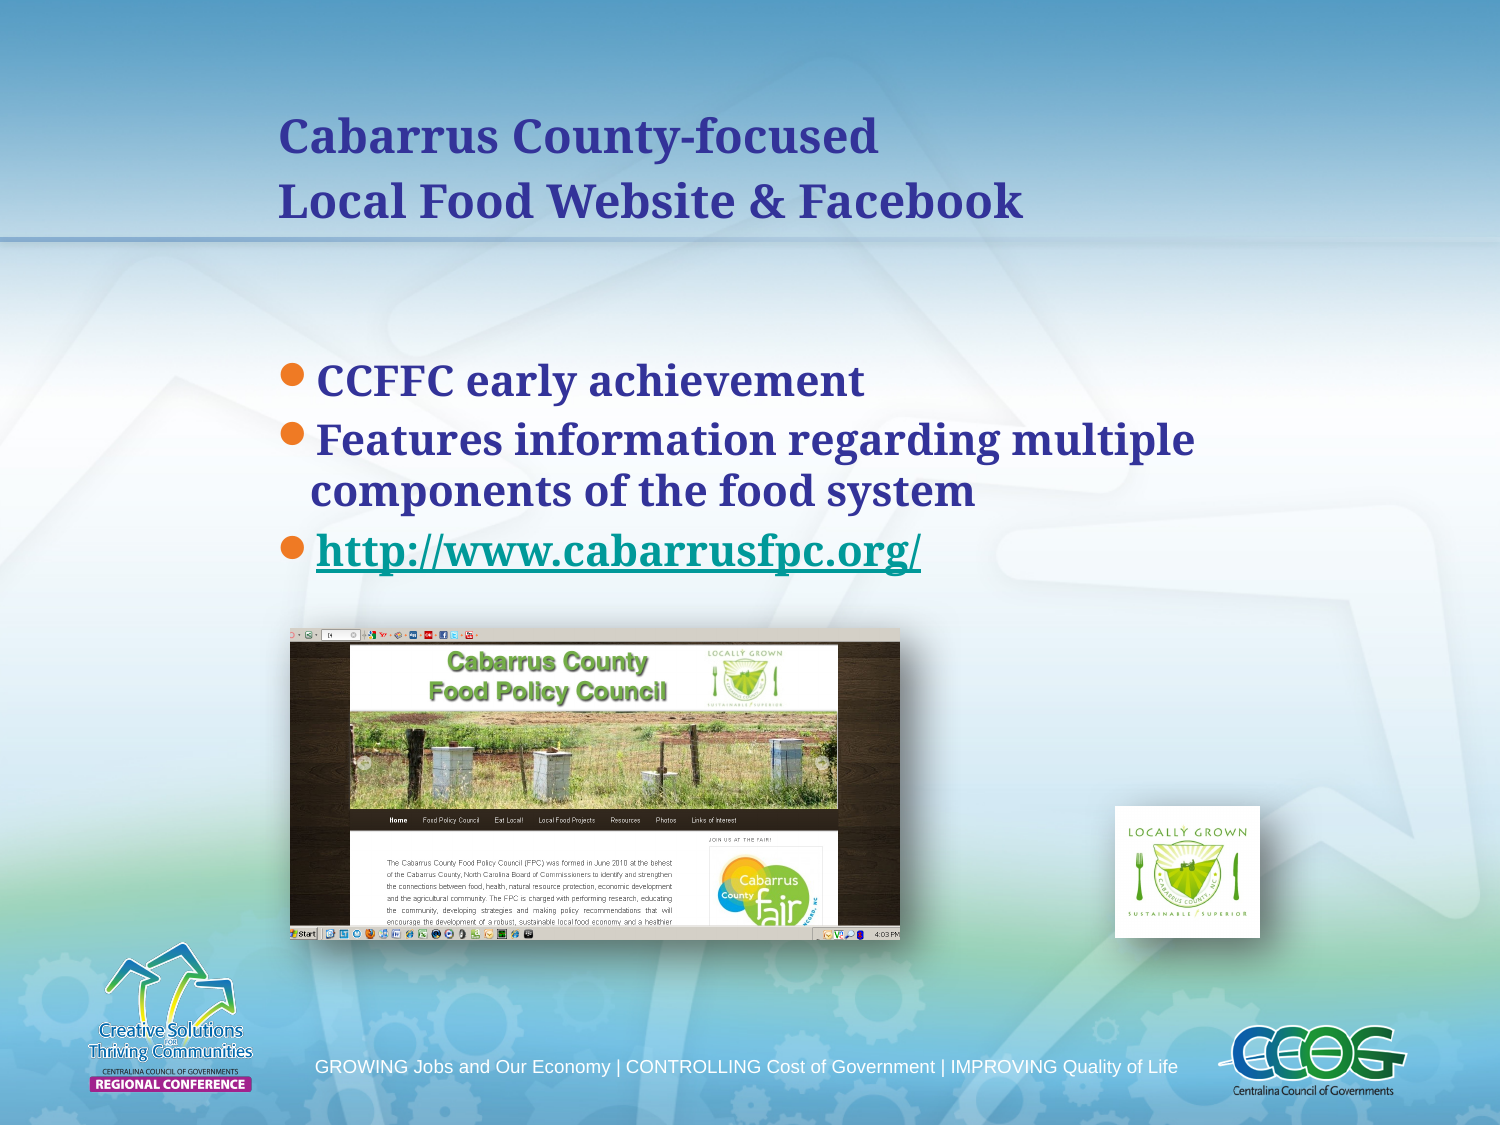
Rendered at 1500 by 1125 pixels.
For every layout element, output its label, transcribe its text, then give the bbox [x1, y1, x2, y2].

text_box CCFFC early achievement Features information regarding multiple components of the food system http://www.cabarrusfpc.org/ [262, 346, 1247, 591]
text_box Cabarrus County-focused Local Food Website & Facebook [263, 98, 1267, 236]
picture [0, 0, 1500, 1125]
